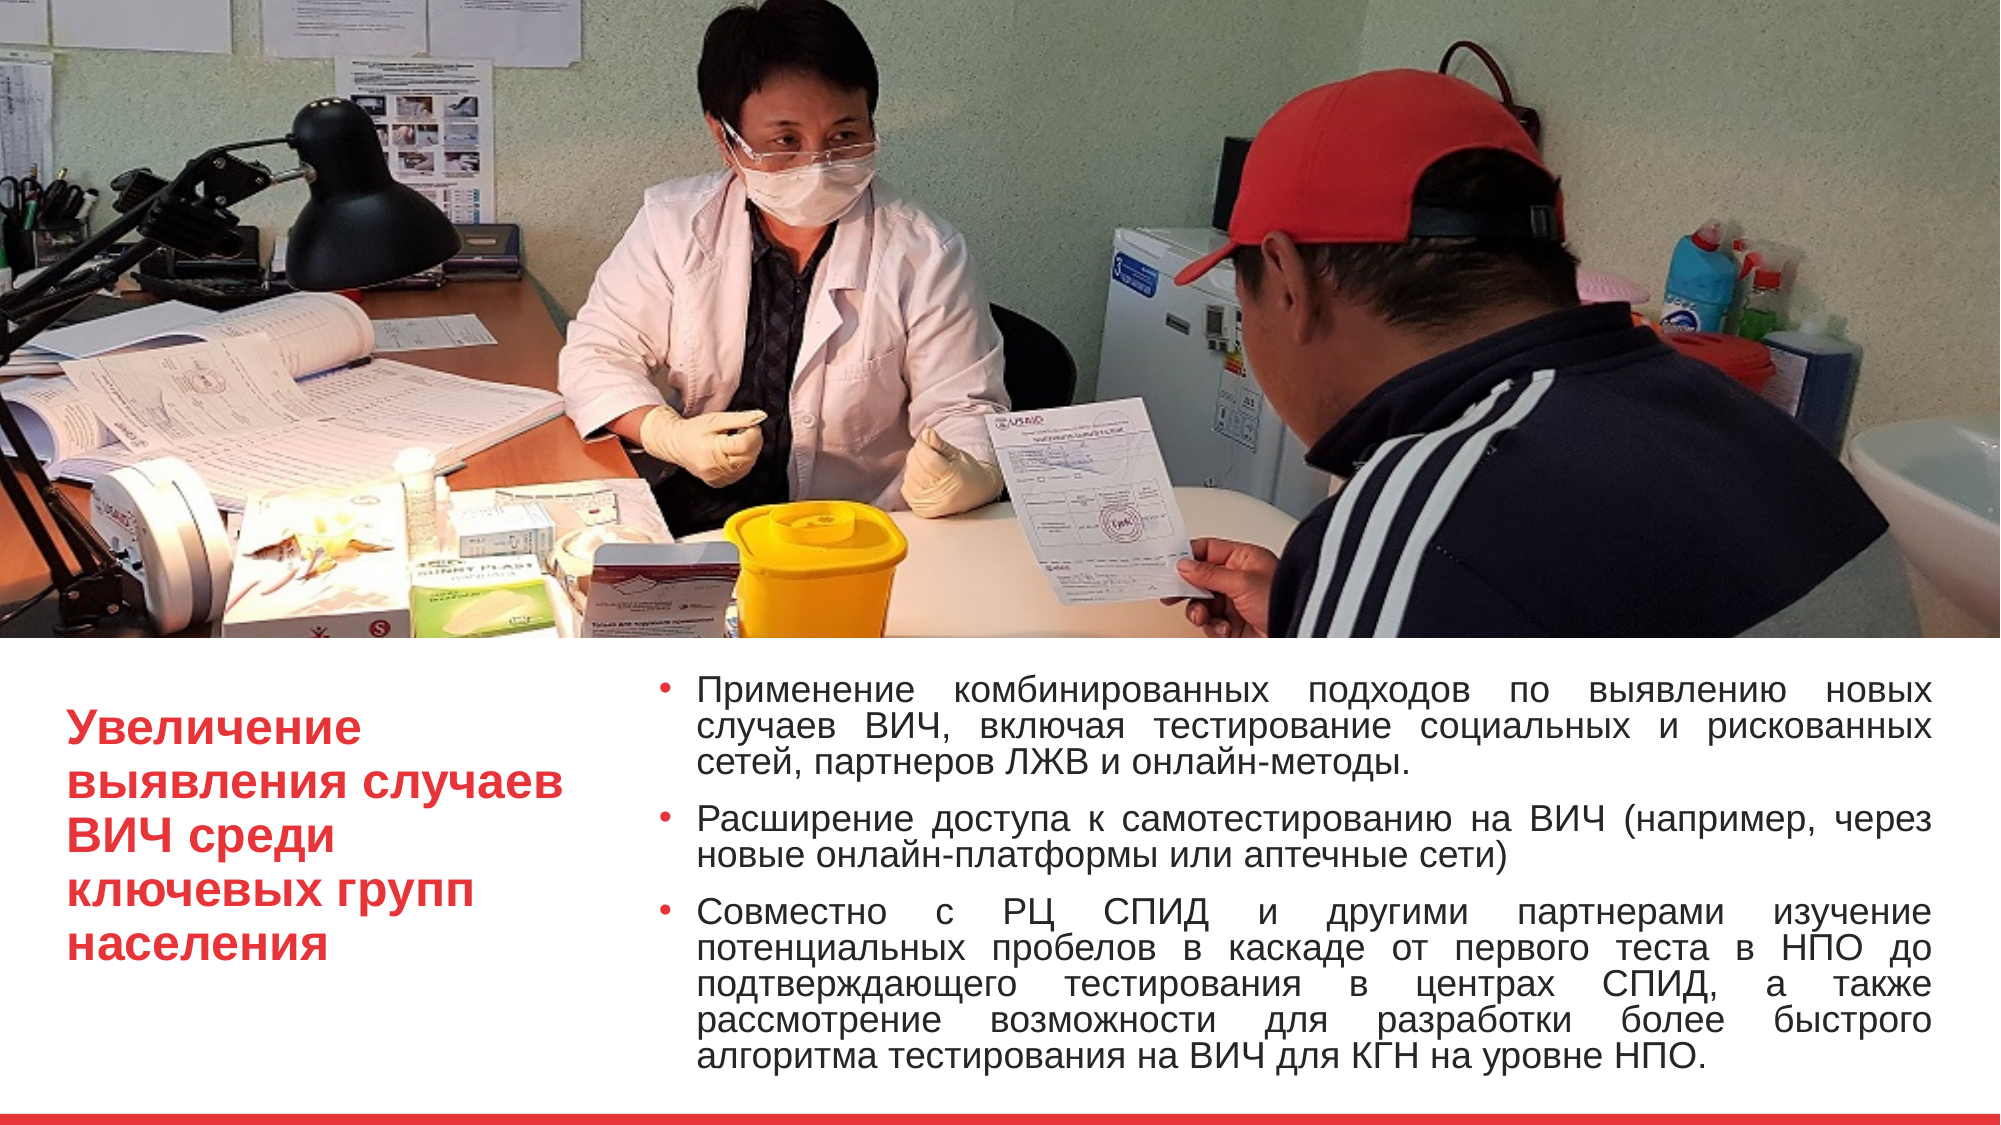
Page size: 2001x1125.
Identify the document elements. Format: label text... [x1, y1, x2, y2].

picture [0, 0, 2000, 638]
list Увеличение выявления случаев ВИЧ среди ключевых групп населения [51, 694, 598, 1063]
list Применение комбинированных подходов по выявлению новых случаев ВИЧ, включая тестирование социальных и рискованных сетей, партнеров ЛЖВ и онлайн-методы. Расширение доступа к самотестированию на ВИЧ (например, через новые онлайн-платформы или аптечные сети) Совместно с РЦ СПИД и другими партнерами изучение потенциальных пробелов в каскаде от первого теста в НПО до подтверждающего тестирования в центрах СПИД, а также рассмотрение возможности для разработки более быстрого алгоритма тестирования на ВИЧ для КГН на уровне НПО. [643, 666, 1949, 1088]
